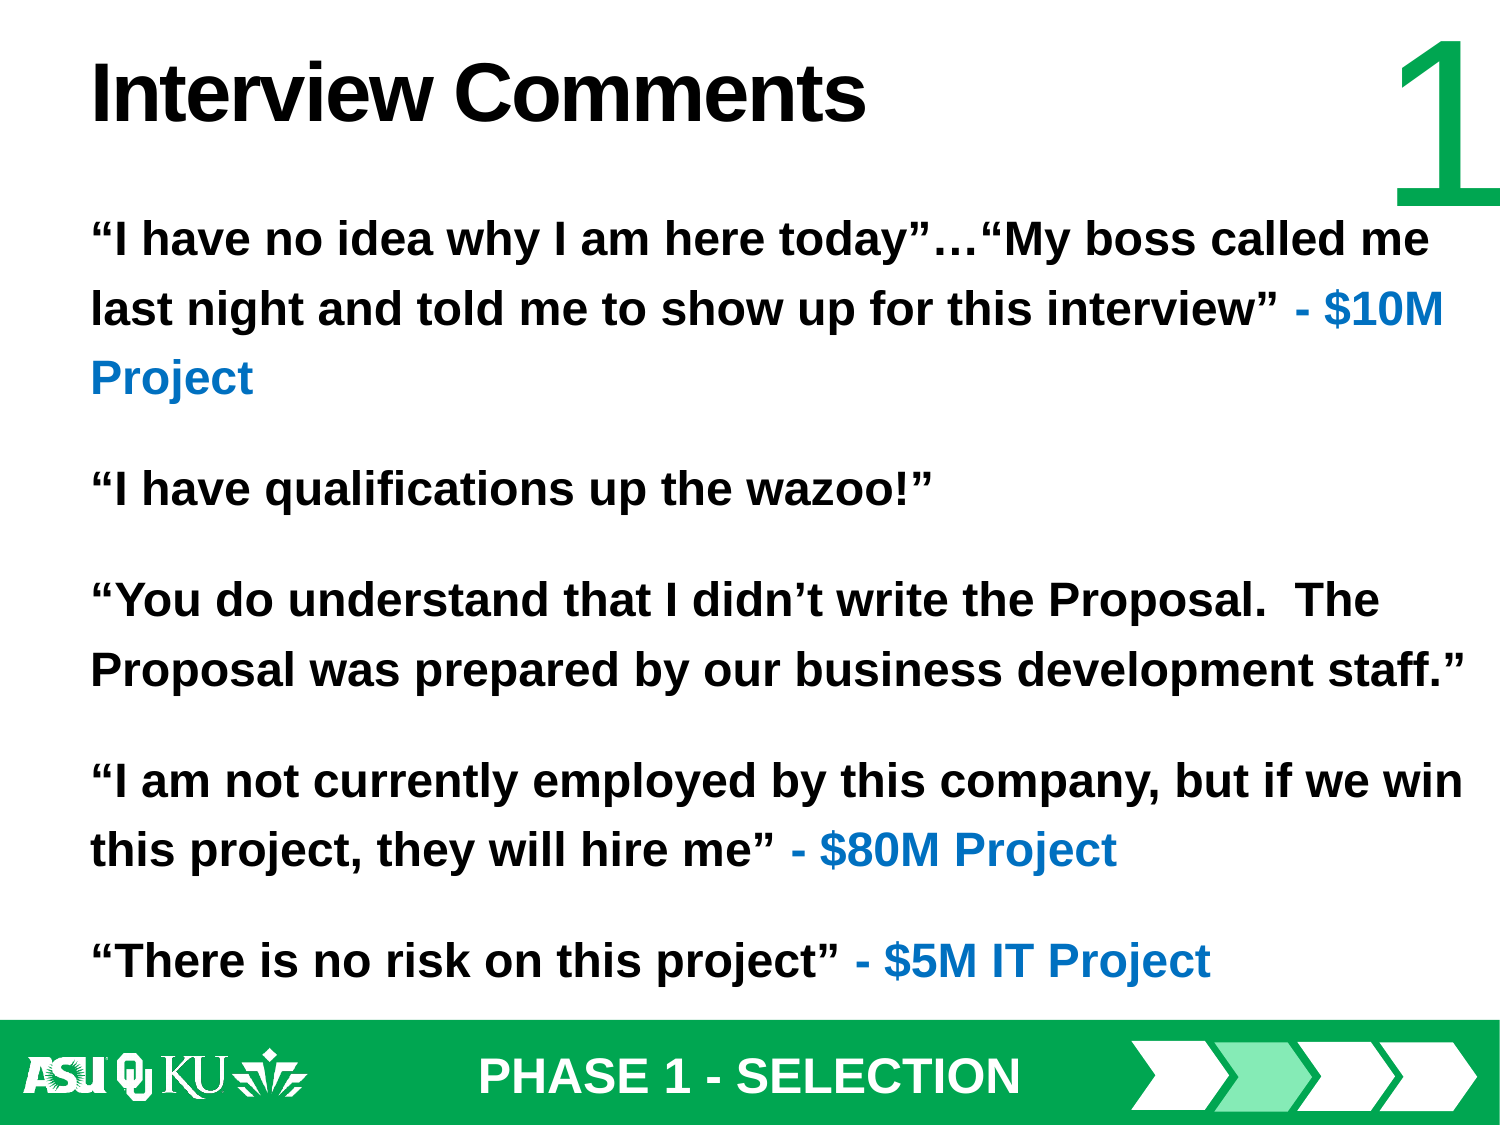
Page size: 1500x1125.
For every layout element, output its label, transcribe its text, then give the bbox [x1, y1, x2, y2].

list “I have no idea why I am here today”…“My boss called me last night and told me to show up for this interview” - $10M Project “I have qualifications up the wazoo!” “You do understand that I didn’t write the Proposal. The Proposal was prepared by our business development staff.” “I am not currently employed by this company, but if we win this project, they will hire me” - $80M Project “There is no risk on this project” - $5M IT Project [75, 188, 1500, 1016]
picture [161, 1047, 309, 1099]
picture [117, 1053, 152, 1101]
title Interview Comments [75, 0, 1425, 188]
